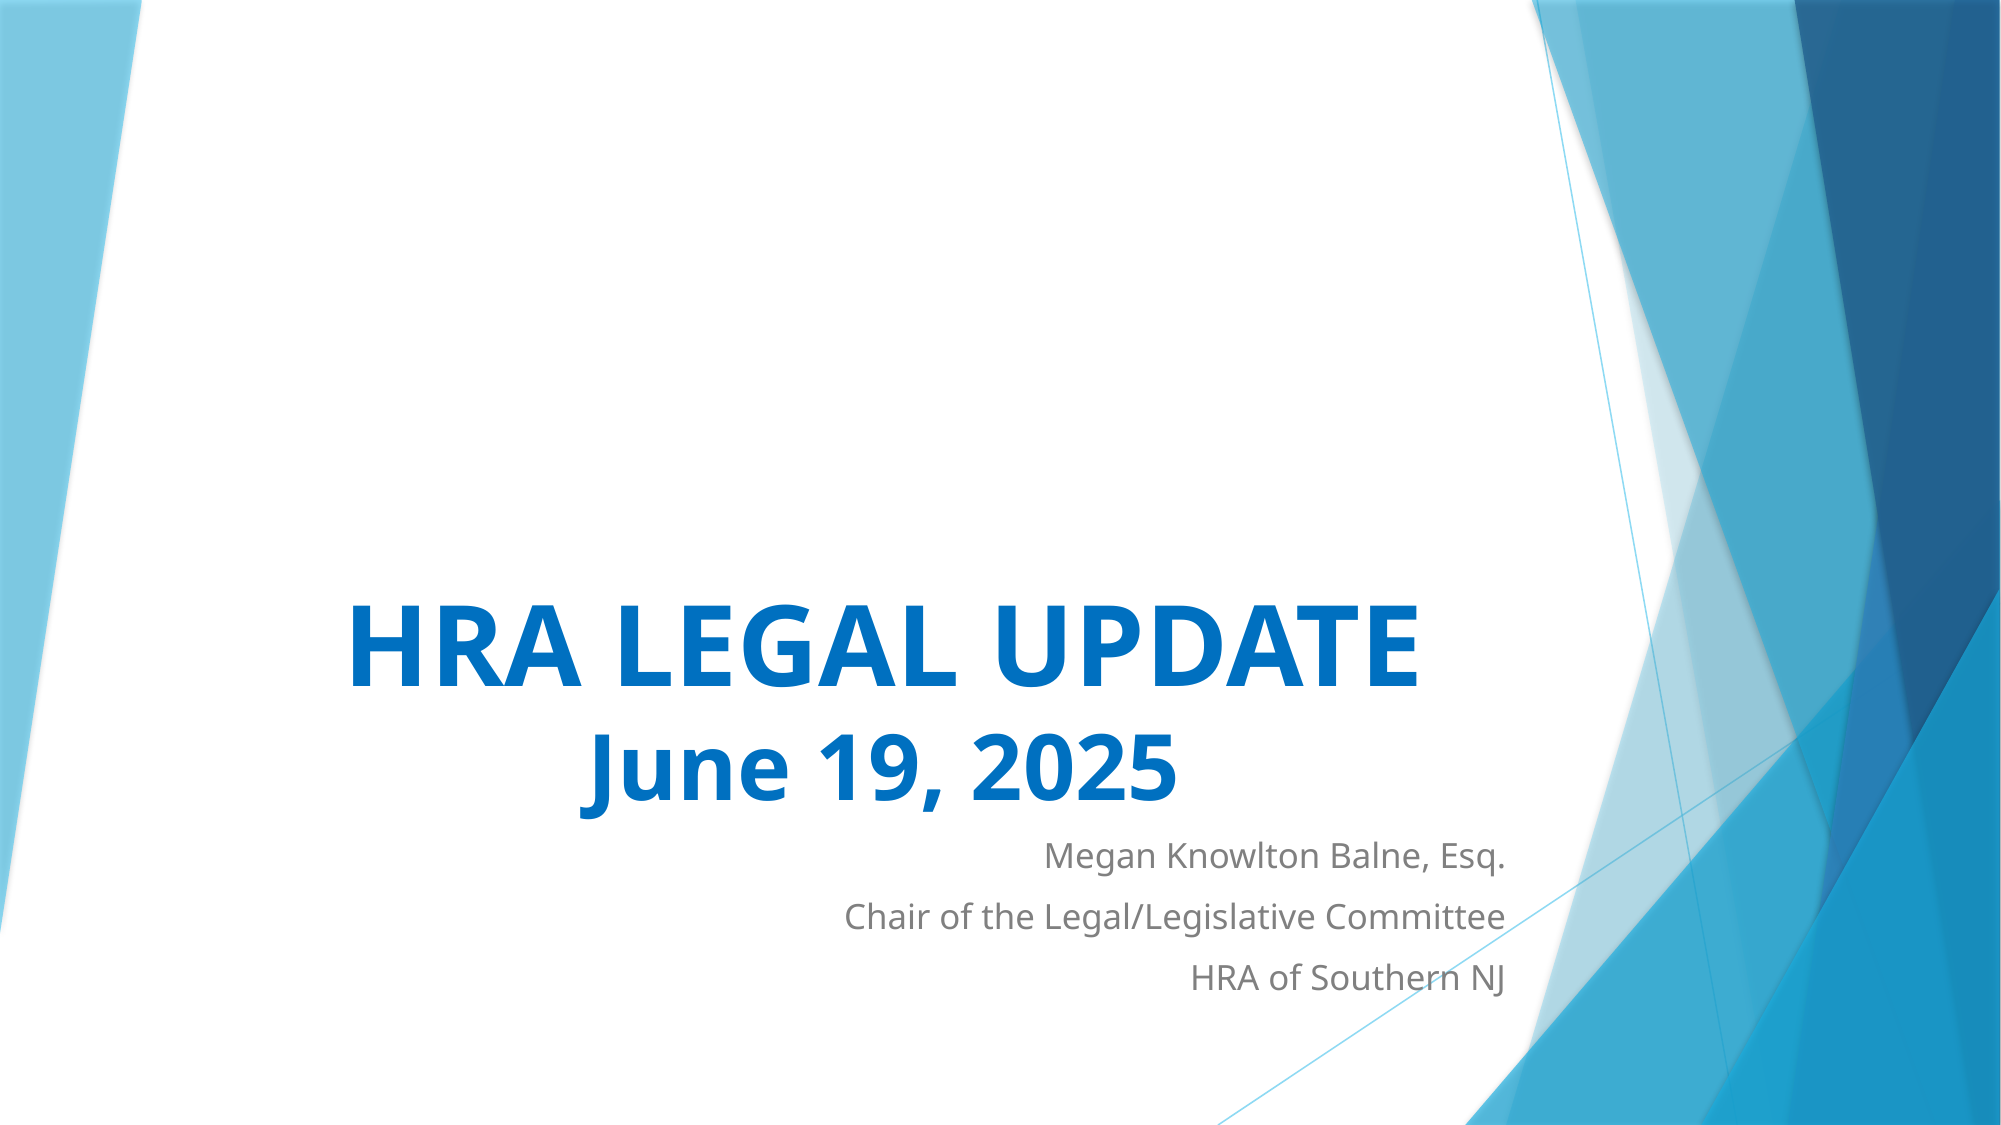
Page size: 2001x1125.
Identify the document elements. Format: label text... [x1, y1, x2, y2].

title HRA LEGAL UPDATE June 19, 2025 [247, 353, 1522, 826]
subtitle Megan Knowlton Balne, Esq. Chair of the Legal/Legislative Committee HRA of Southern NJ [247, 826, 1522, 1006]
